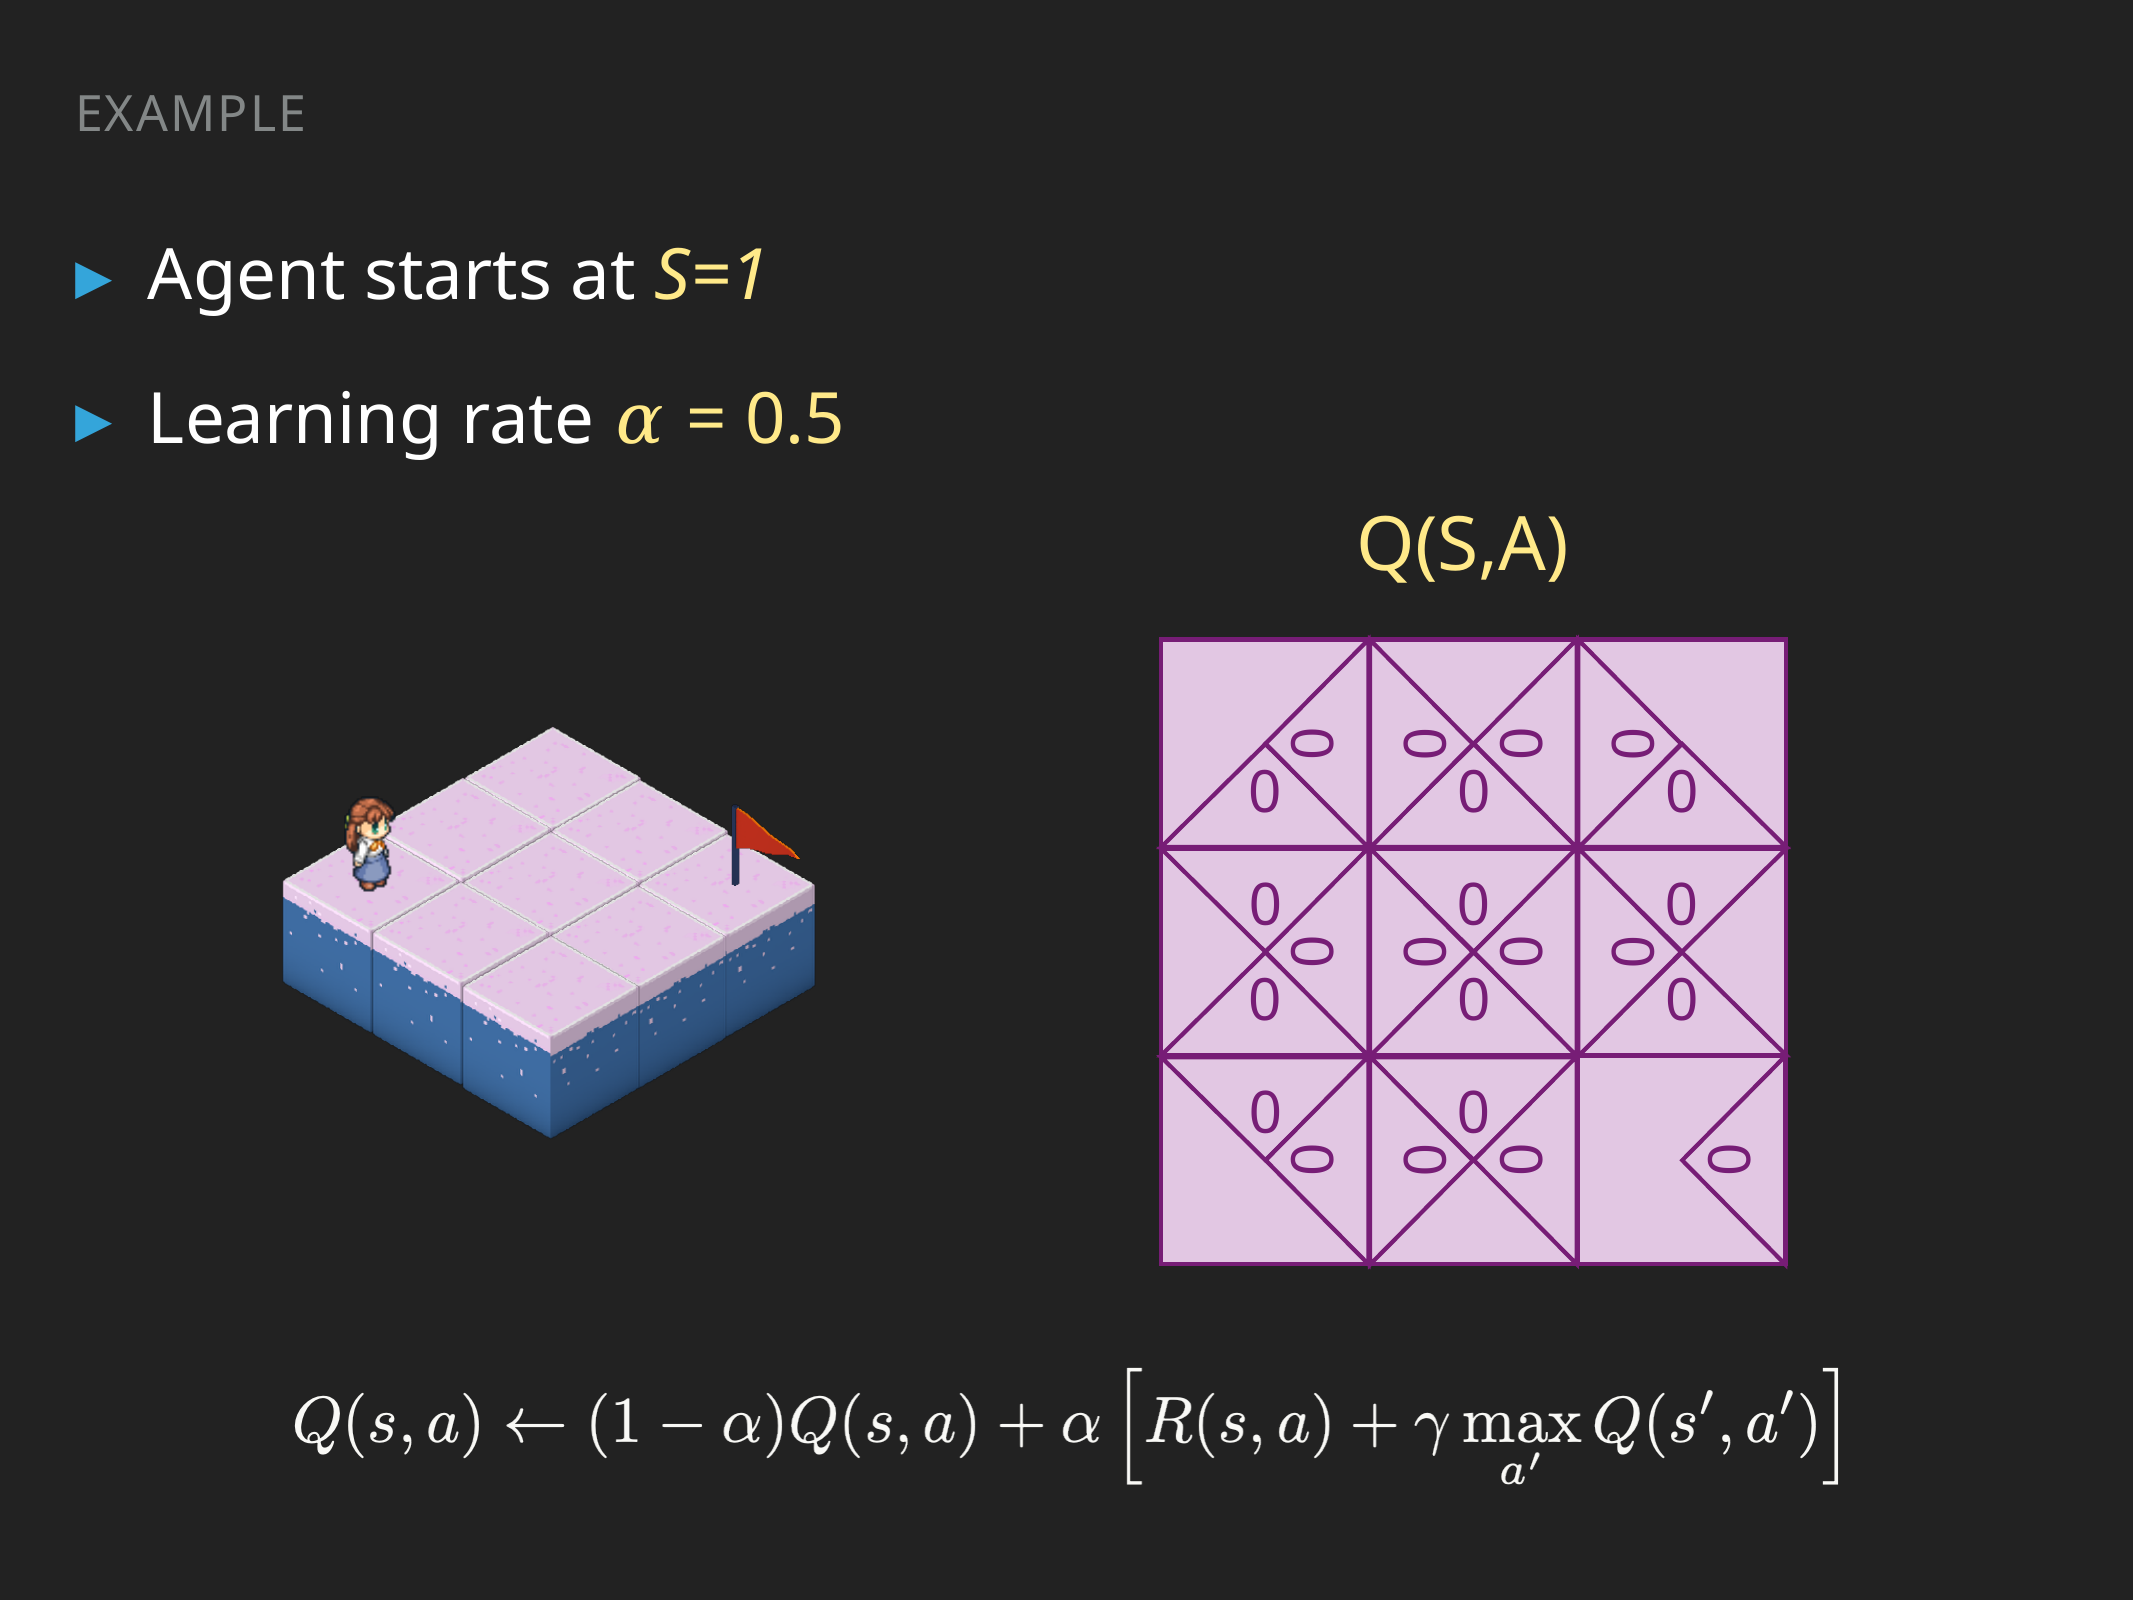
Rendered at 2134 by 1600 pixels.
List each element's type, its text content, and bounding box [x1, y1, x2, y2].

text_box 0 [1372, 744, 1575, 847]
text_box 0 [1161, 1057, 1366, 1160]
text_box [1578, 1056, 1784, 1265]
text_box 0 [1265, 1056, 1369, 1265]
text_box 0 [1369, 639, 1473, 848]
text_box [1371, 639, 1576, 743]
text_box [1683, 849, 1787, 1055]
text_box 0 [1682, 1056, 1786, 1265]
text_box [1161, 1058, 1368, 1265]
text_box 0 [1265, 848, 1369, 1056]
text_box 0 [1578, 848, 1682, 1057]
text_box 0 [1473, 1056, 1577, 1265]
text_box 0 [1369, 848, 1473, 1056]
text_box 0 [1161, 744, 1366, 847]
text_box [1161, 850, 1264, 1054]
text_box example [66, 74, 1900, 150]
text_box 0 [1371, 848, 1575, 951]
text_box 0 [1578, 639, 1682, 848]
text_box 0 [1473, 639, 1577, 848]
text_box 0 [1372, 953, 1575, 1056]
text_box [1371, 1161, 1576, 1265]
text_box 0 [1473, 848, 1577, 1056]
text_box [1579, 639, 1787, 846]
text_box [1161, 639, 1368, 846]
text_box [267, 723, 833, 1143]
text_box 0 [1161, 848, 1367, 952]
text_box Agent starts at S=1 Learning rate 𝛼 = 0.5 [66, 220, 2067, 567]
text_box 0 [1580, 848, 1787, 952]
text_box Q(S,A) [1348, 486, 1578, 594]
text_box 0 [1369, 1056, 1473, 1265]
text_box 0 [1580, 952, 1787, 1056]
text_box 0 [1581, 743, 1787, 847]
text_box 0 [1372, 1057, 1575, 1160]
picture [294, 1367, 1839, 1486]
text_box 0 [1161, 952, 1367, 1056]
text_box 0 [1265, 639, 1369, 848]
